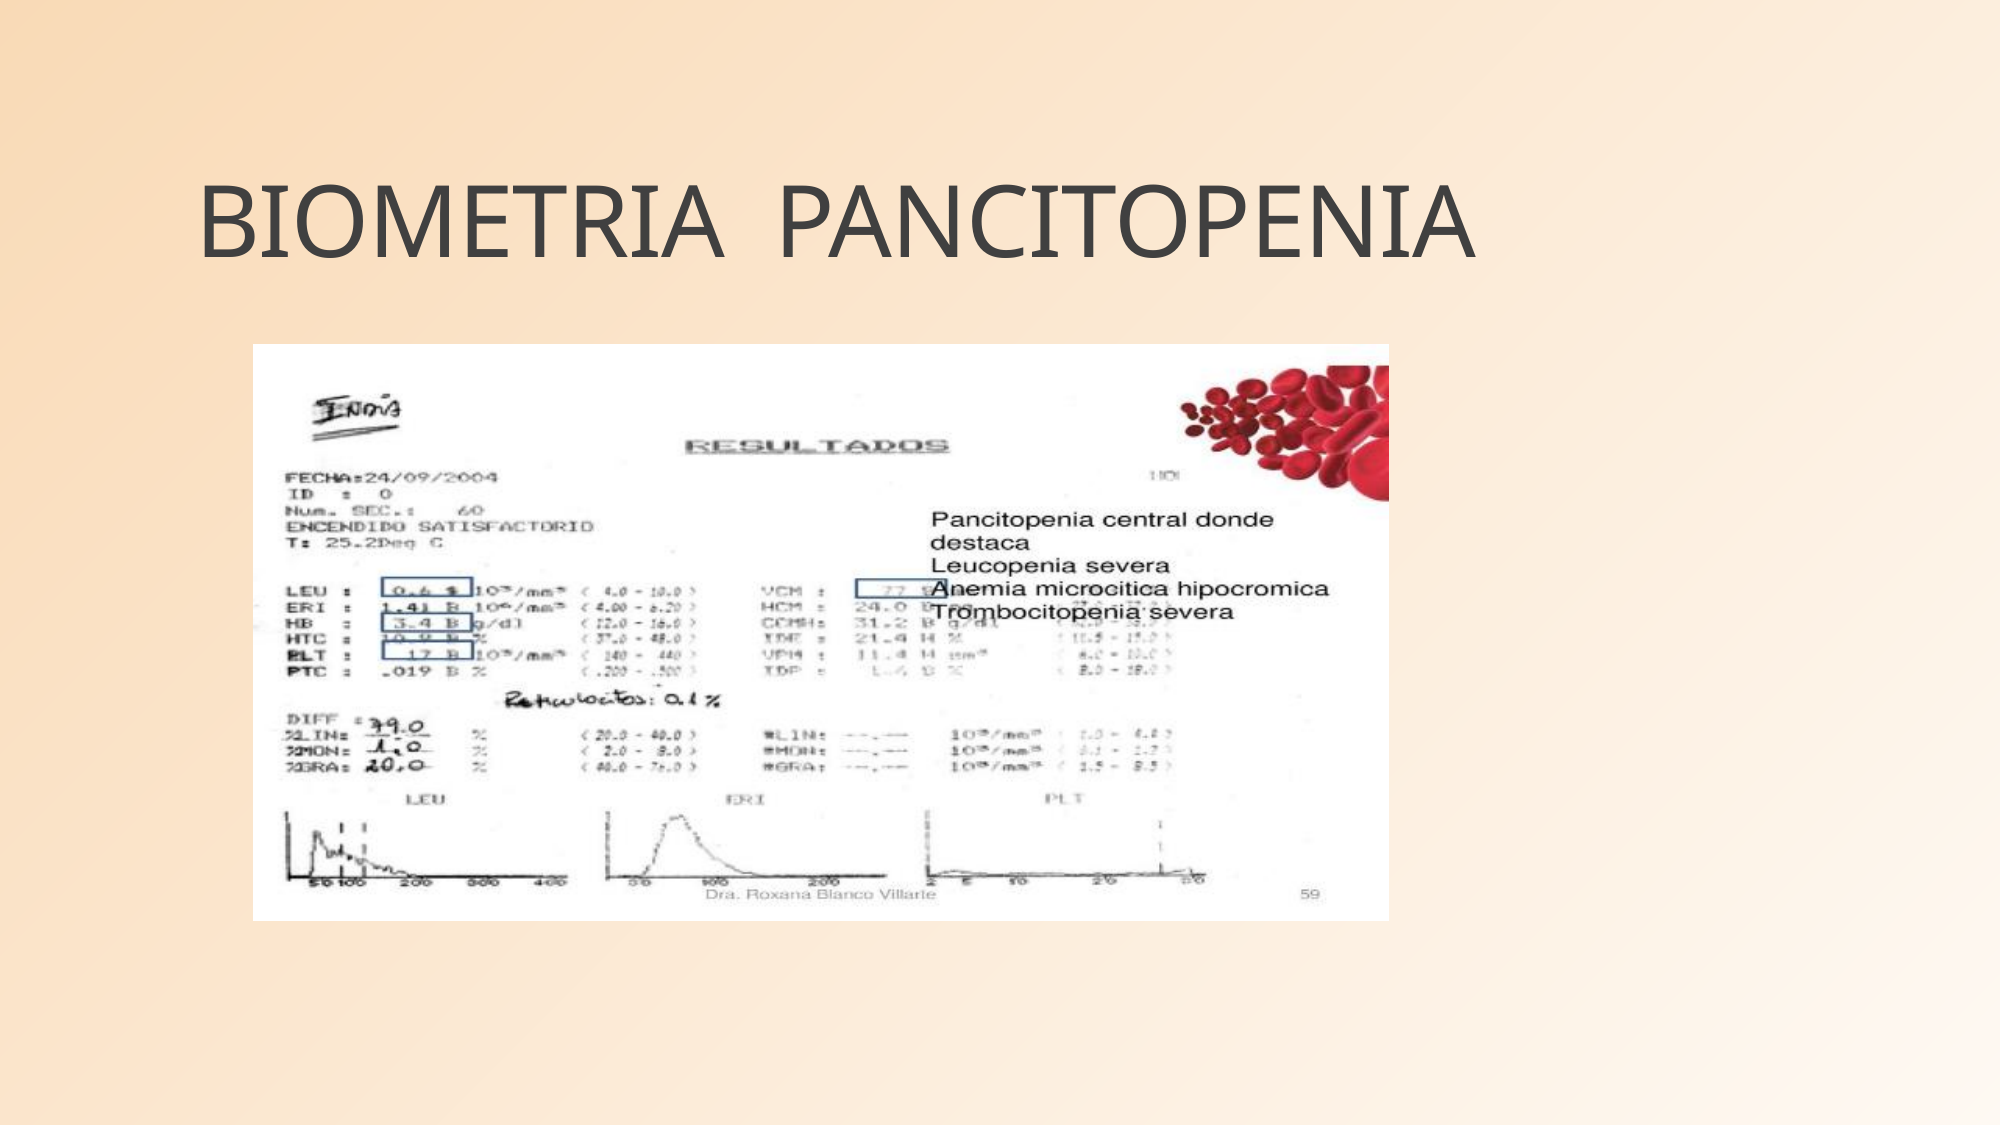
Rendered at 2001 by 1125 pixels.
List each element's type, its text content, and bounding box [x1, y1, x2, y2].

title BIOMETRIA PANCITOPENIA [180, 47, 1830, 285]
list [253, 344, 1390, 922]
